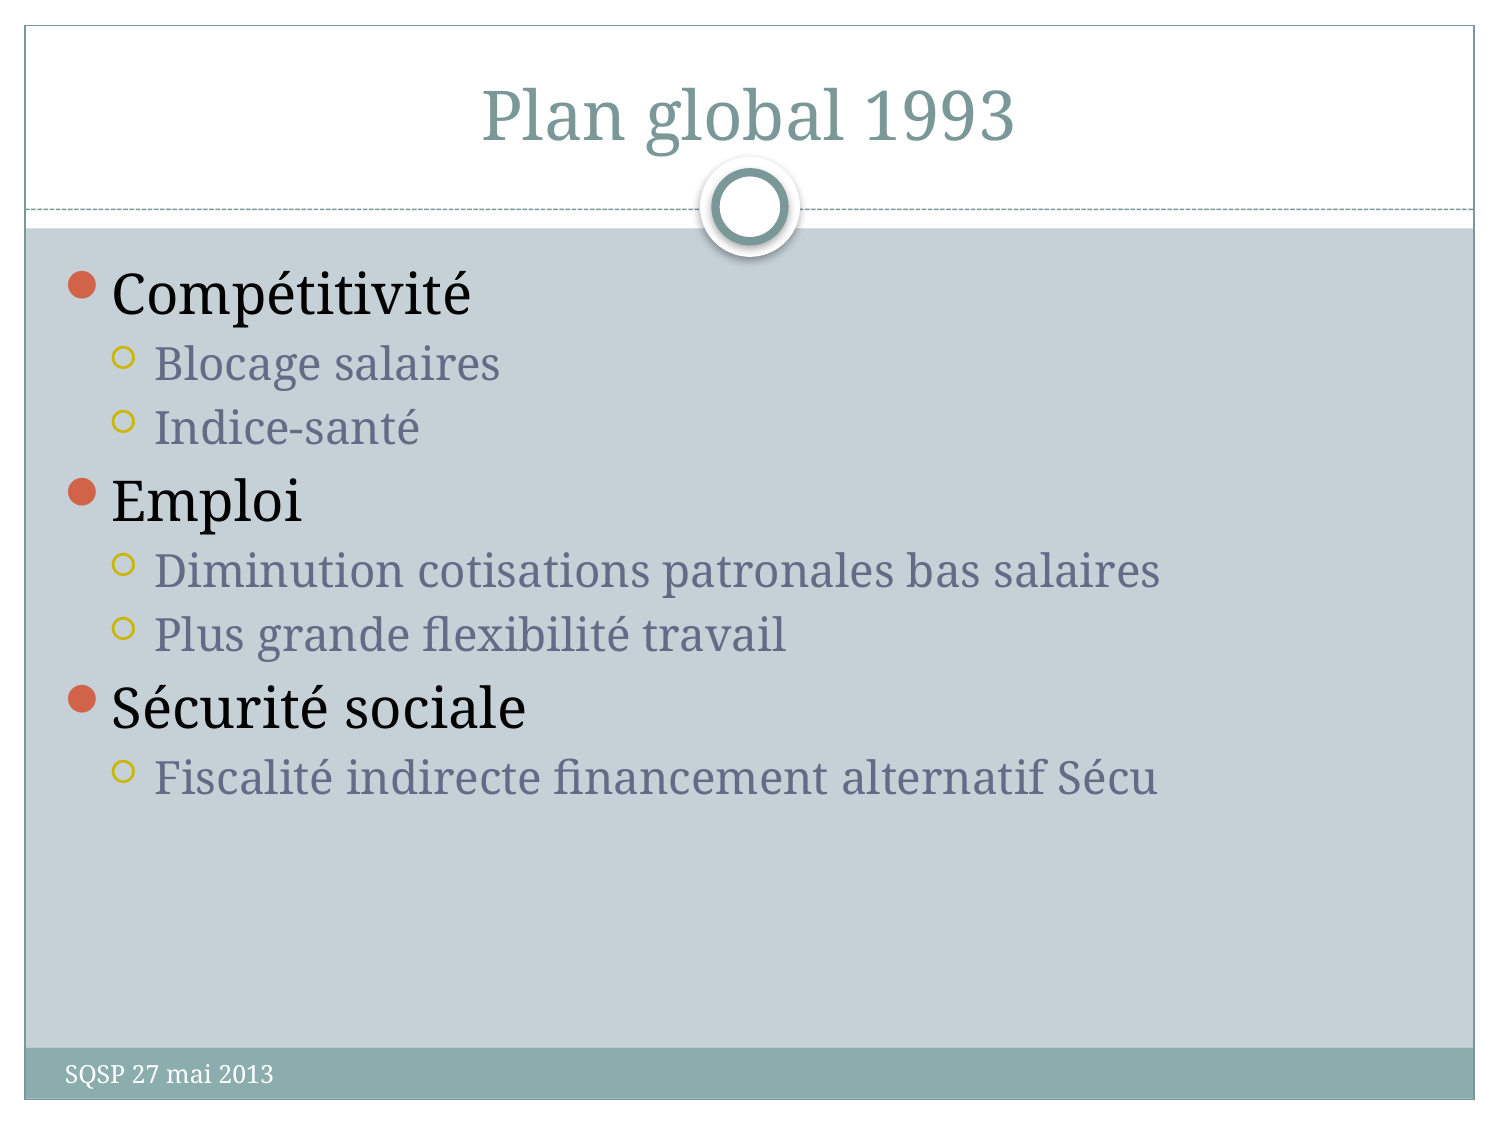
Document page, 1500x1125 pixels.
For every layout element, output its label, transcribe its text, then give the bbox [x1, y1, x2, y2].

footer SQSP 27 mai 2013 [50, 1051, 638, 1112]
title Plan global 1993 [49, 37, 1450, 162]
list Compétitivité Blocage salaires Indice-santé Emploi Diminution cotisations patronales bas salaires Plus grande flexibilité travail Sécurité sociale Fiscalité indirecte financement alternatif Sécu [49, 250, 1445, 1001]
